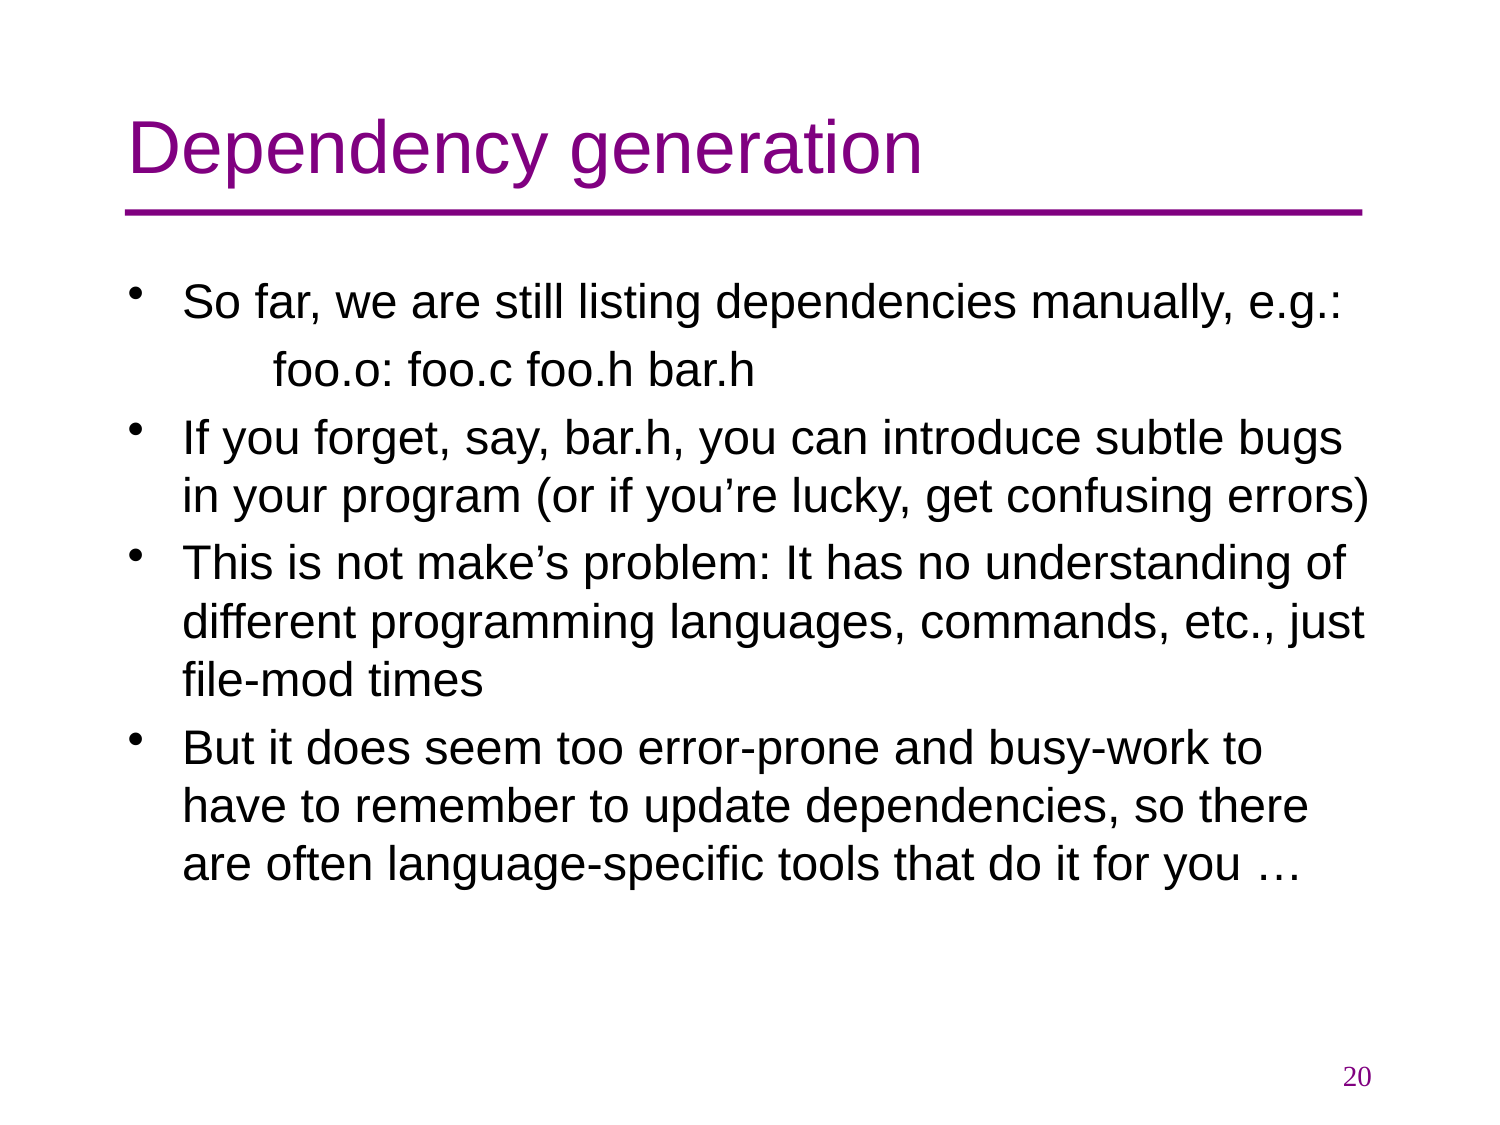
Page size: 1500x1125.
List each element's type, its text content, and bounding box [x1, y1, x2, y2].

title Dependency generation [112, 50, 1388, 238]
slide_number 20 [1074, 1049, 1388, 1125]
list So far, we are still listing dependencies manually, e.g.: foo.o: foo.c foo.h bar.h If you forget, say, bar.h, you can introduce subtle bugs in your program (or if you’re lucky, get confusing errors) This is not make’s problem: It has no understanding of different programming languages, commands, etc., just file-mod times But it does seem too error-prone and busy-work to have to remember to update dependencies, so there are often language-specific tools that do it for you … [112, 262, 1388, 1000]
